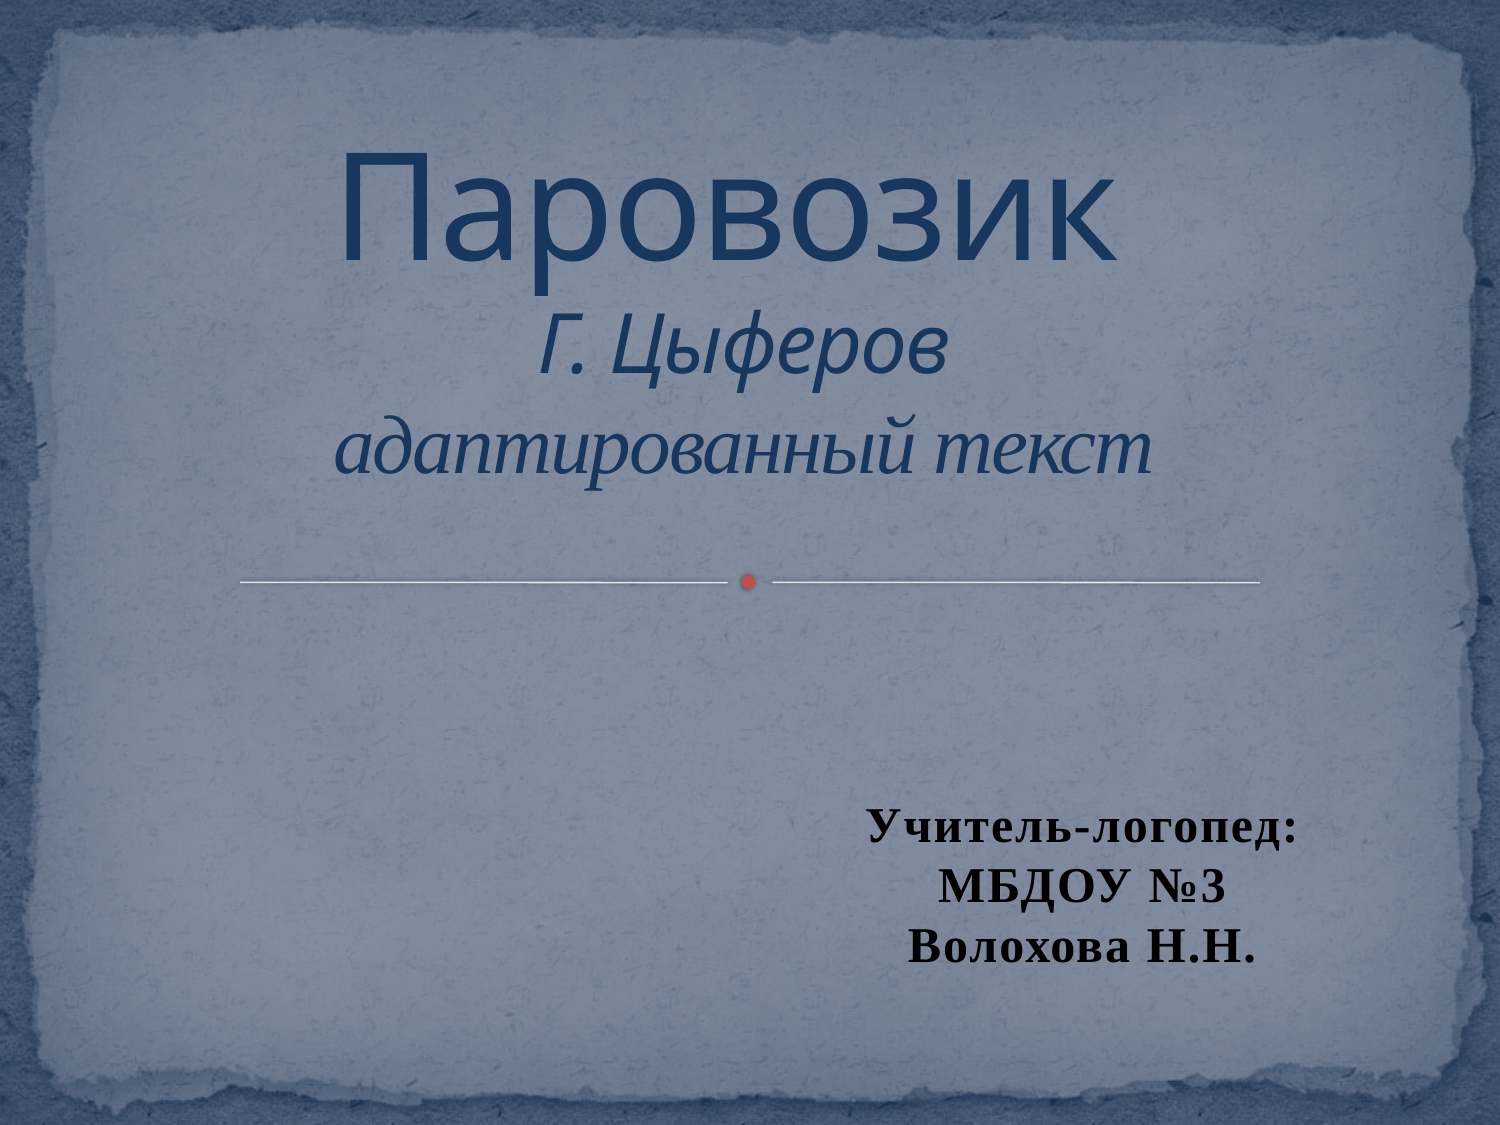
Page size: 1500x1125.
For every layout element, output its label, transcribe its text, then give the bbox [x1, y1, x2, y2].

subtitle Учитель-логопед: МБДОУ №3 Волохова Н.Н. [726, 785, 1438, 1043]
title Паровозик Г. Цыферов адаптированный текст [69, 93, 1420, 598]
